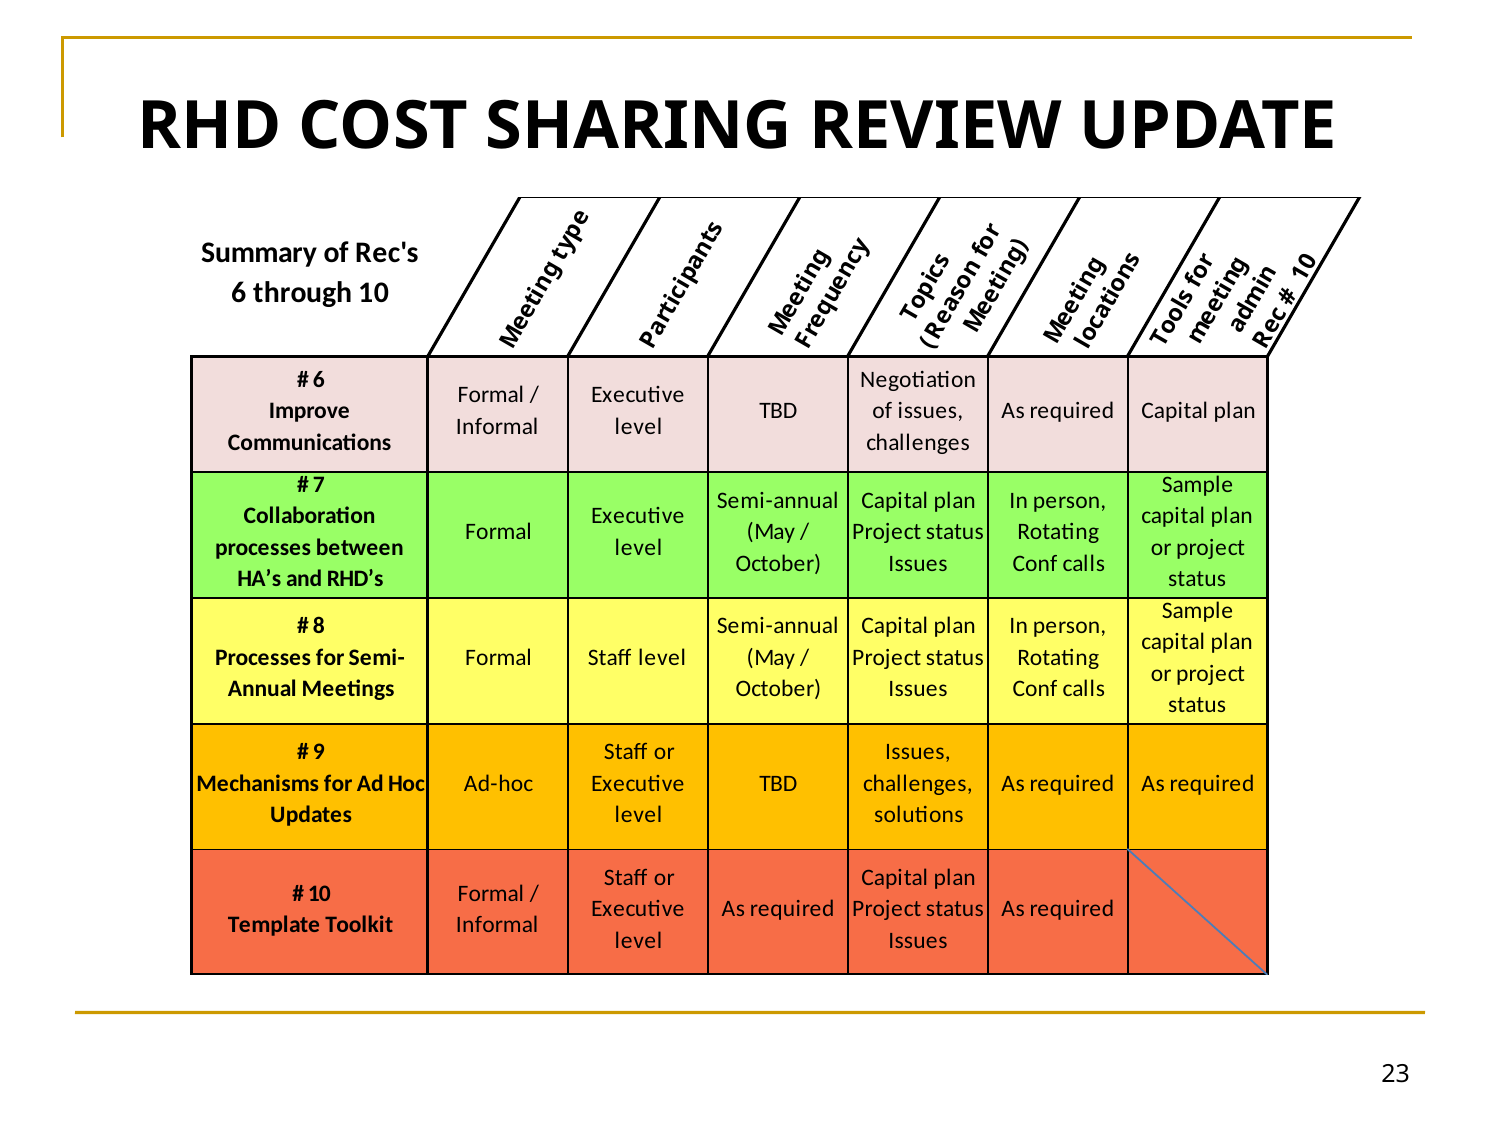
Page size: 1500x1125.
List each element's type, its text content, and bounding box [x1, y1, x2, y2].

title RHD COST SHARING REVIEW UPDATE [74, 45, 1426, 233]
slide_number 23 [1074, 1023, 1426, 1100]
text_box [147, 196, 1370, 977]
